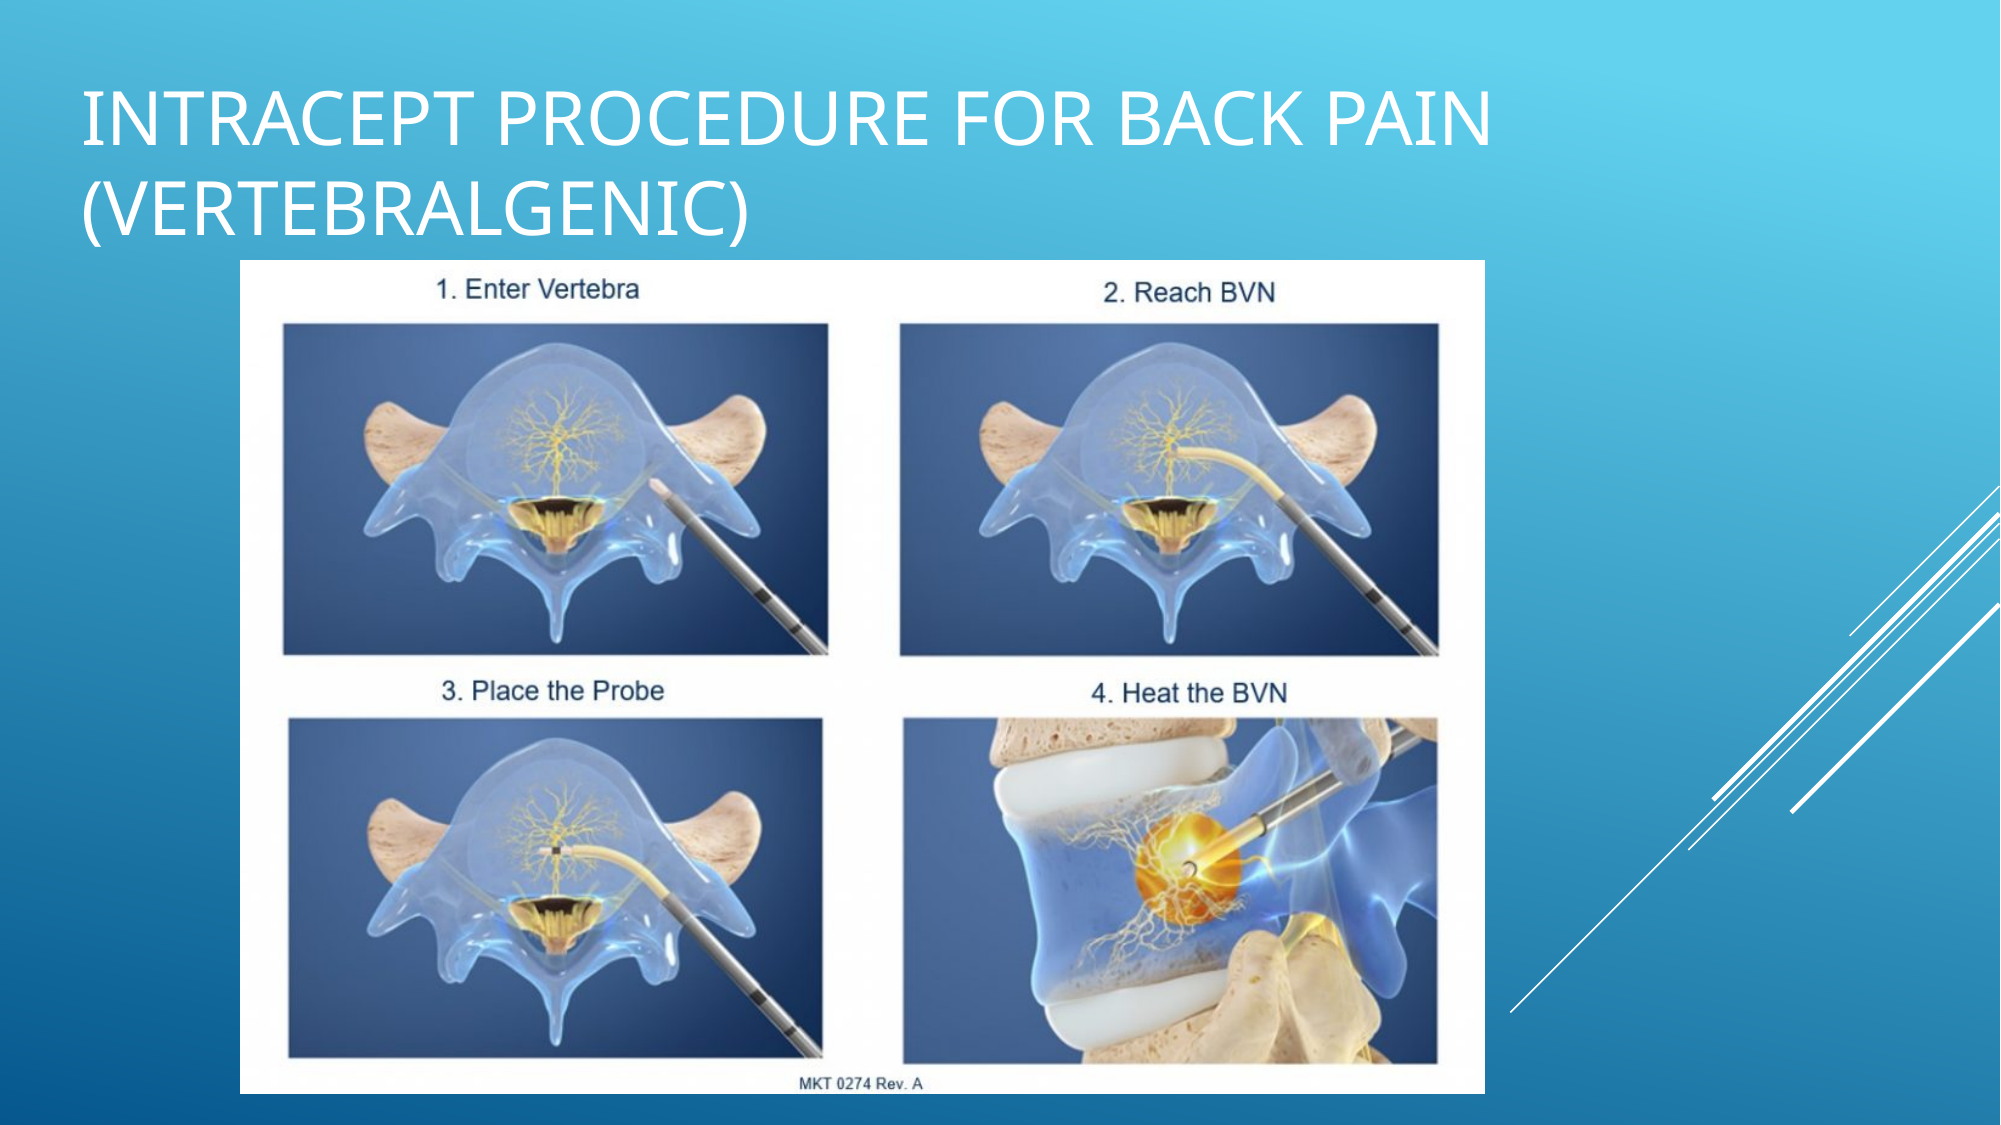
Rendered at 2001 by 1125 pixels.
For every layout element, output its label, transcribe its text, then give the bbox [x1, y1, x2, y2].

picture [239, 259, 1485, 1094]
text_box INTRACEPT PROCEDURE FOR BACK PAIN (VERTEBRALGENIC) [66, 36, 2000, 284]
